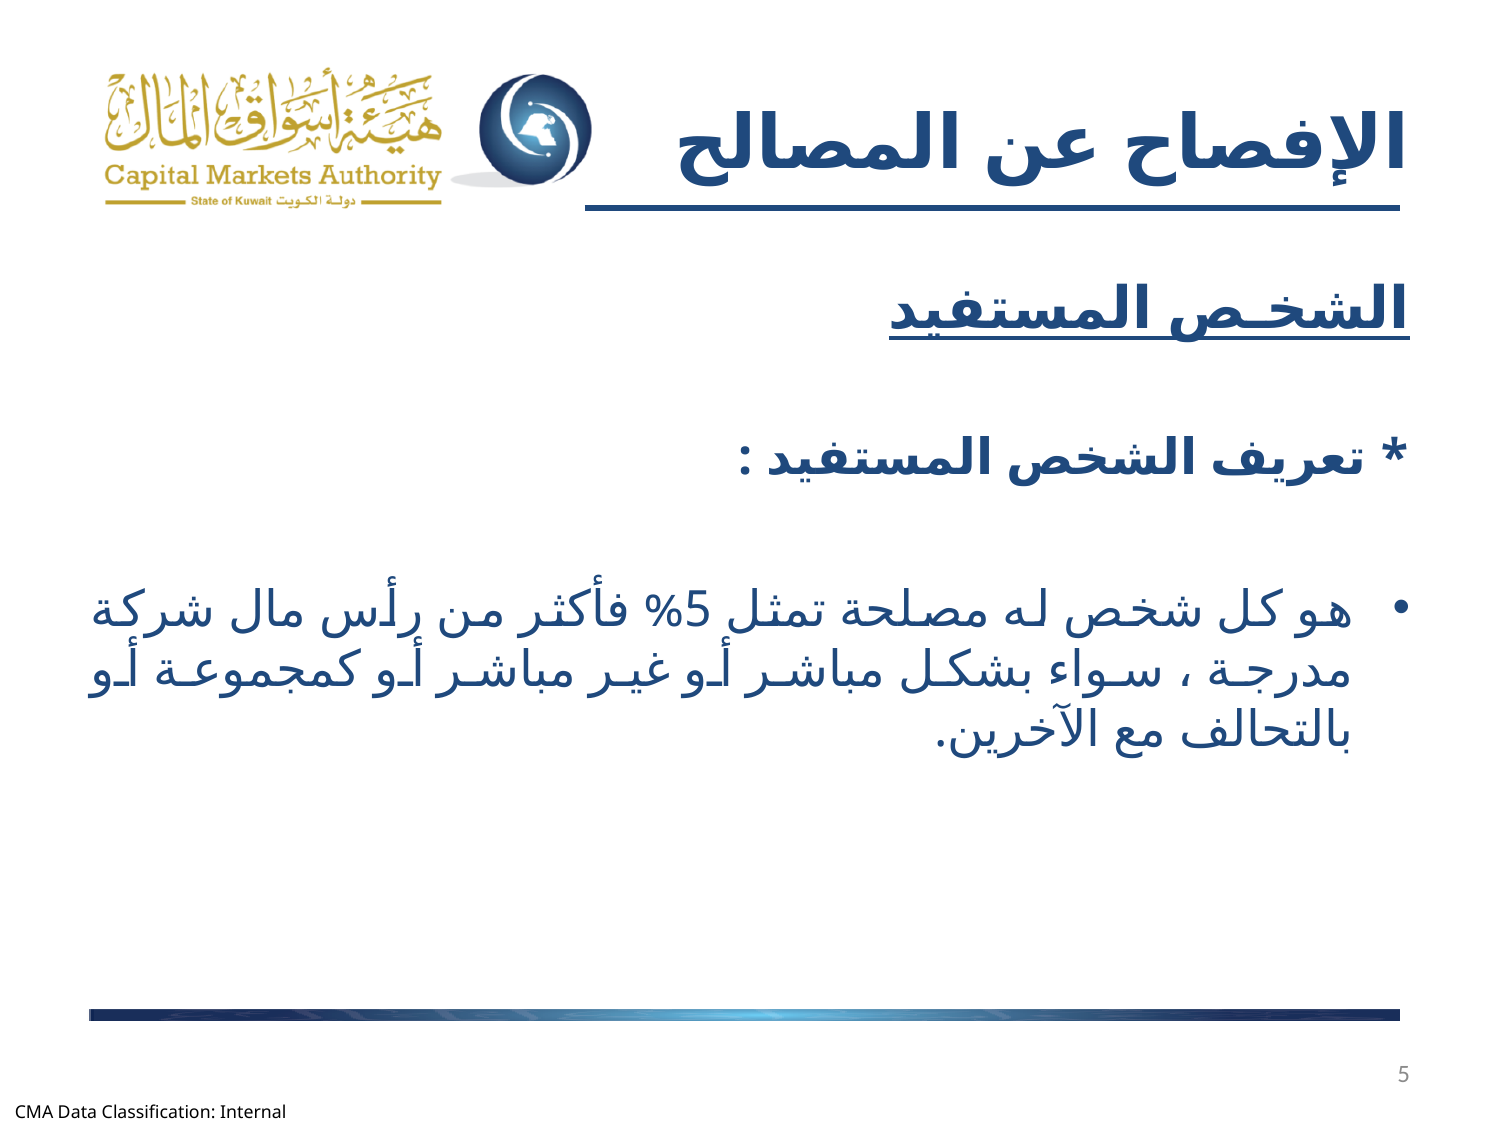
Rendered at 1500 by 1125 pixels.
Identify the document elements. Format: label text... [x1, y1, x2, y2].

list الشخـص المستفيد * تعريف الشخص المستفيد : هو كل شخص له مصلحة تمثل 5% فأكثر من رأس مال شركة مدرجة ، سواء بشكل مباشر أو غير مباشر أو كمجموعة أو بالتحالف مع الآخرين. [75, 262, 1425, 1005]
picture [87, 62, 608, 213]
title الإفصاح عن المصالح [460, 45, 1425, 233]
slide_number 5 [1074, 1042, 1425, 1103]
picture [87, 1009, 1401, 1021]
